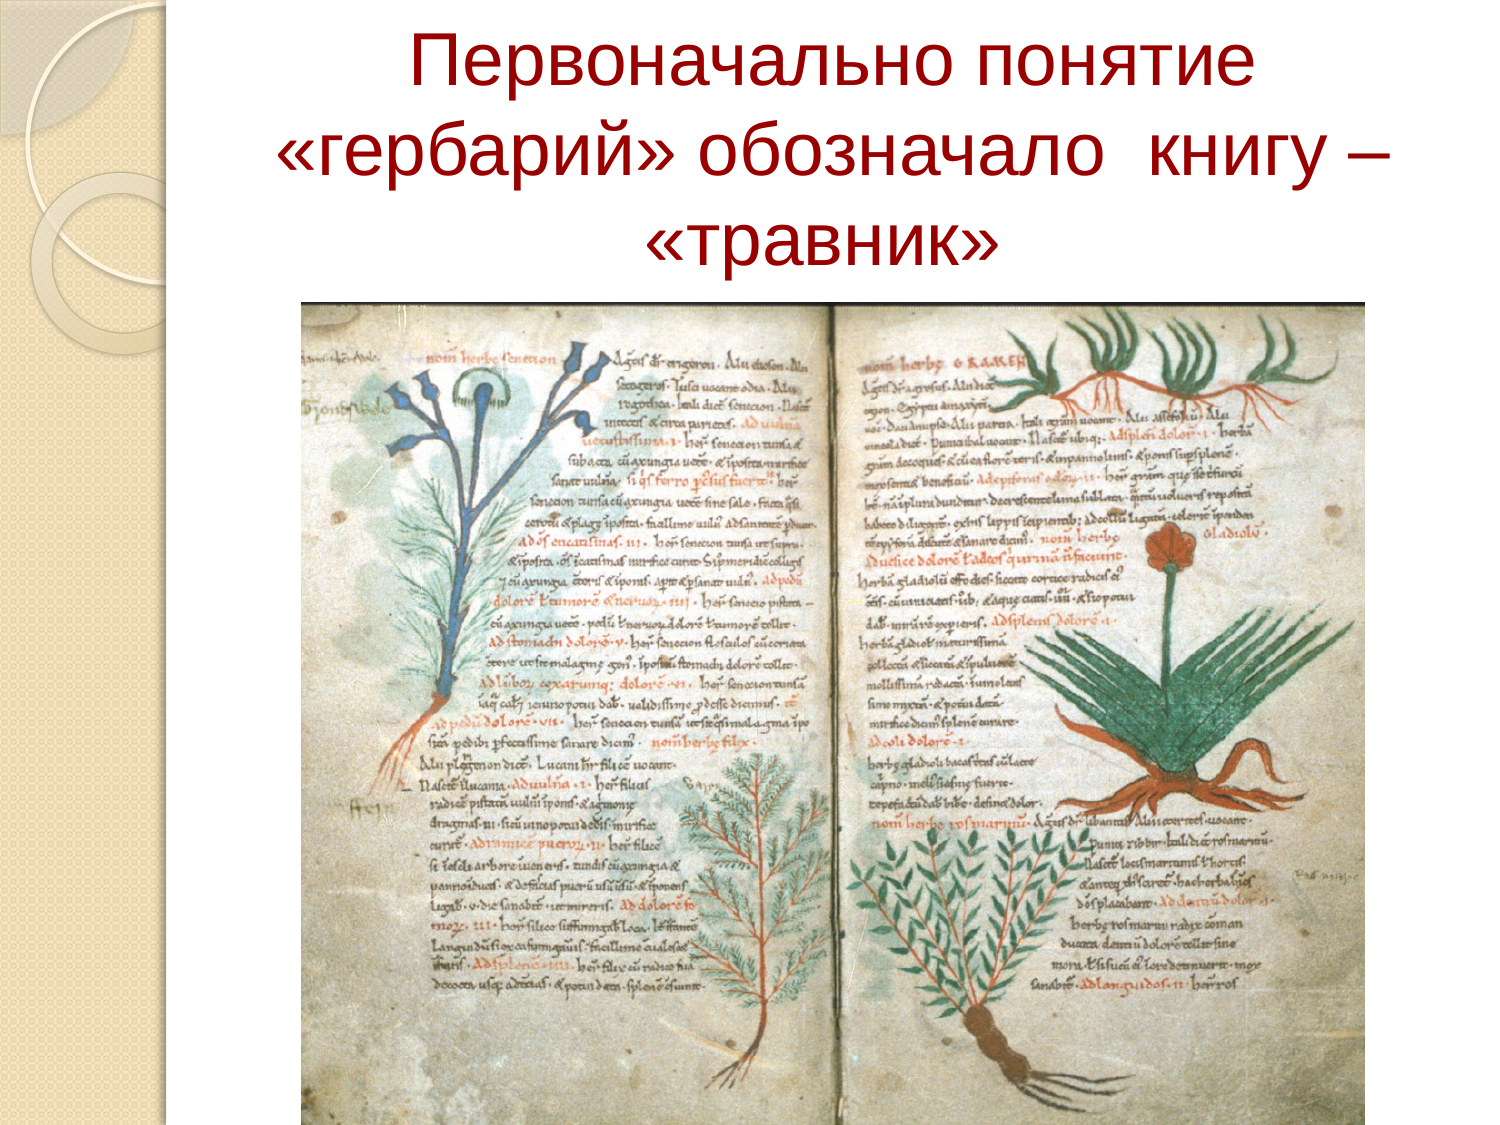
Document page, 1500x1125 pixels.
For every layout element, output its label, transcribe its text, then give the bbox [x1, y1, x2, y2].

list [300, 302, 1365, 1125]
title Первоначально понятие «гербарий» обозначало книгу – «травник» [218, 149, 1449, 233]
